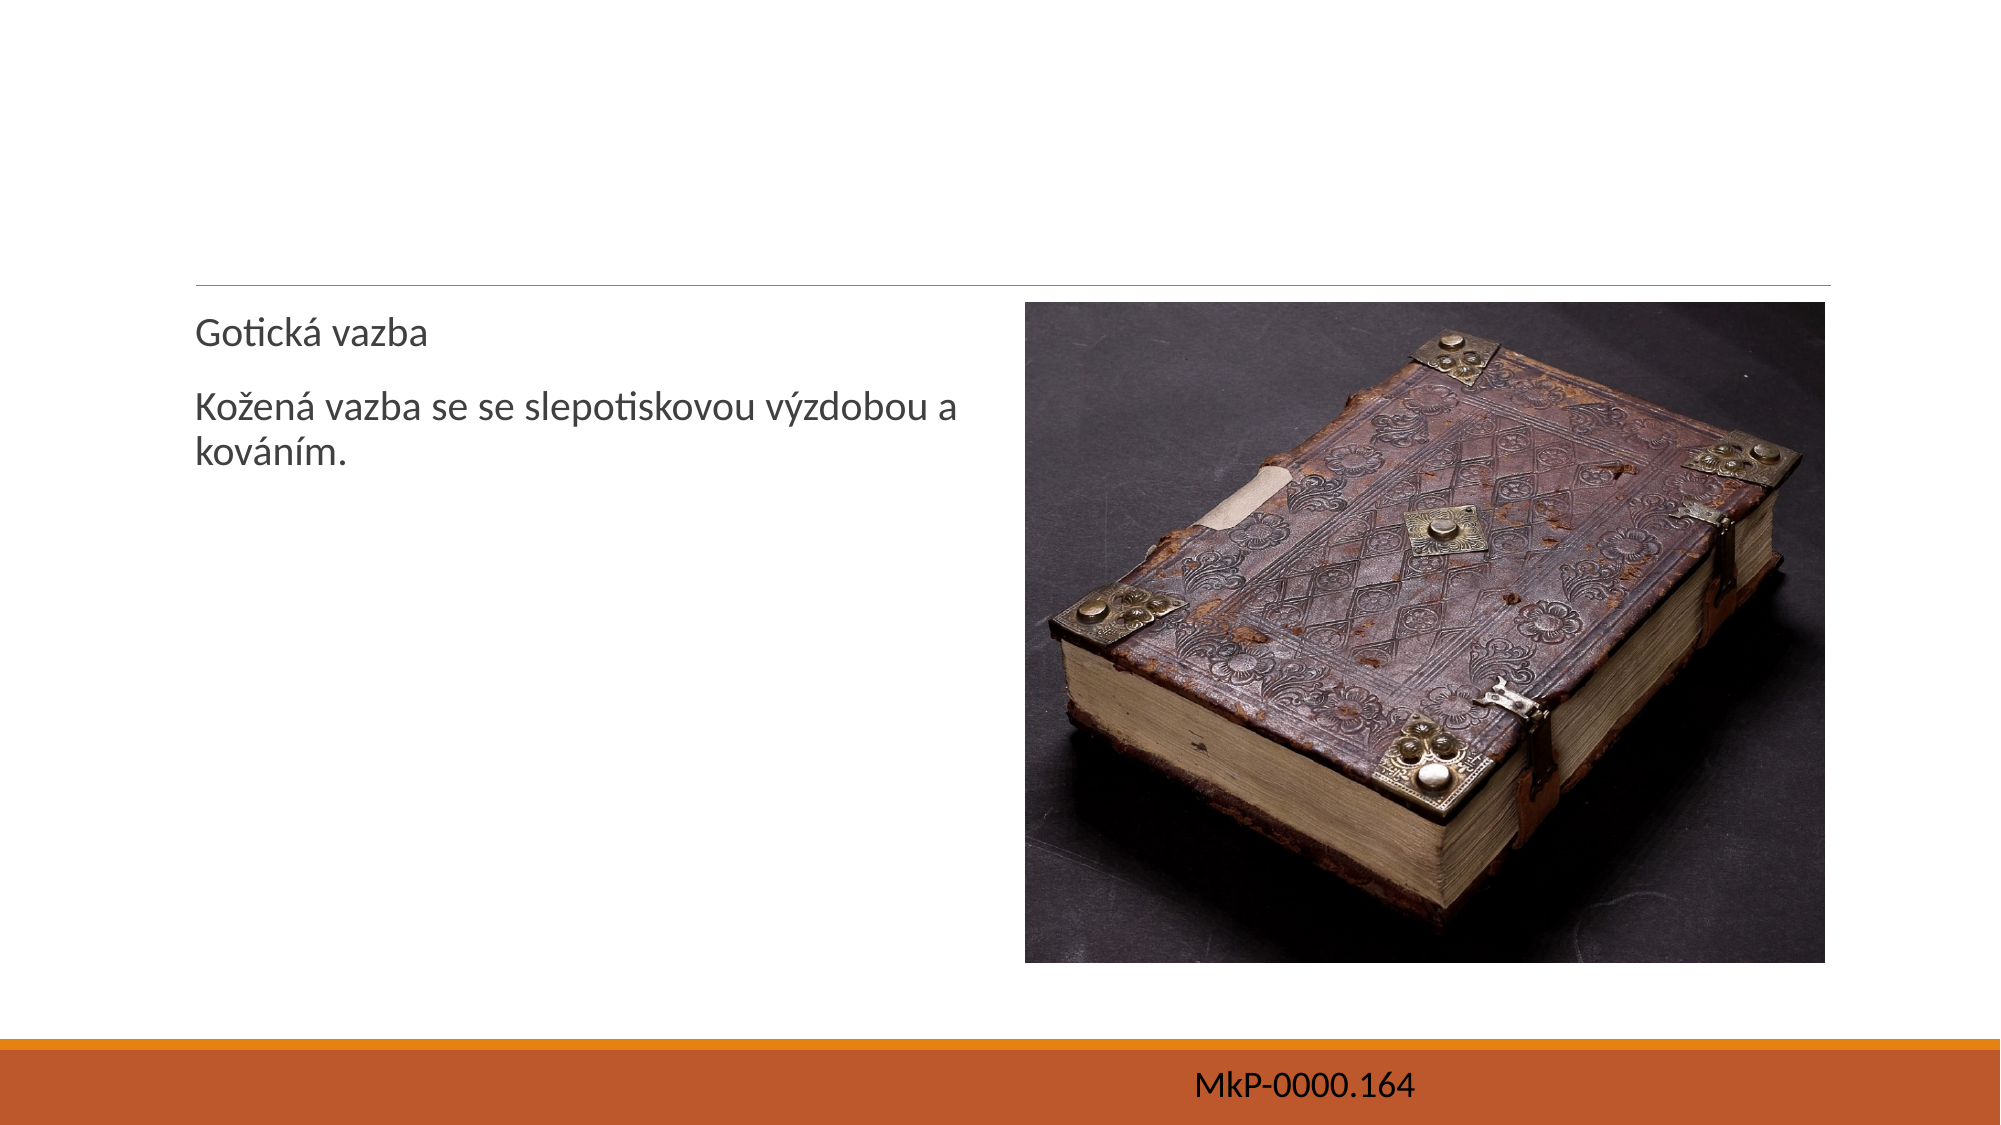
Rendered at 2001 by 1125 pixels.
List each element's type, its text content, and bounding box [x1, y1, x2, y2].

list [1024, 302, 1826, 964]
list Gotická vazba Kožená vazba se se slepotiskovou výzdobou a kováním. [180, 302, 990, 963]
text_box MkP-0000.164 [1179, 1052, 1639, 1113]
